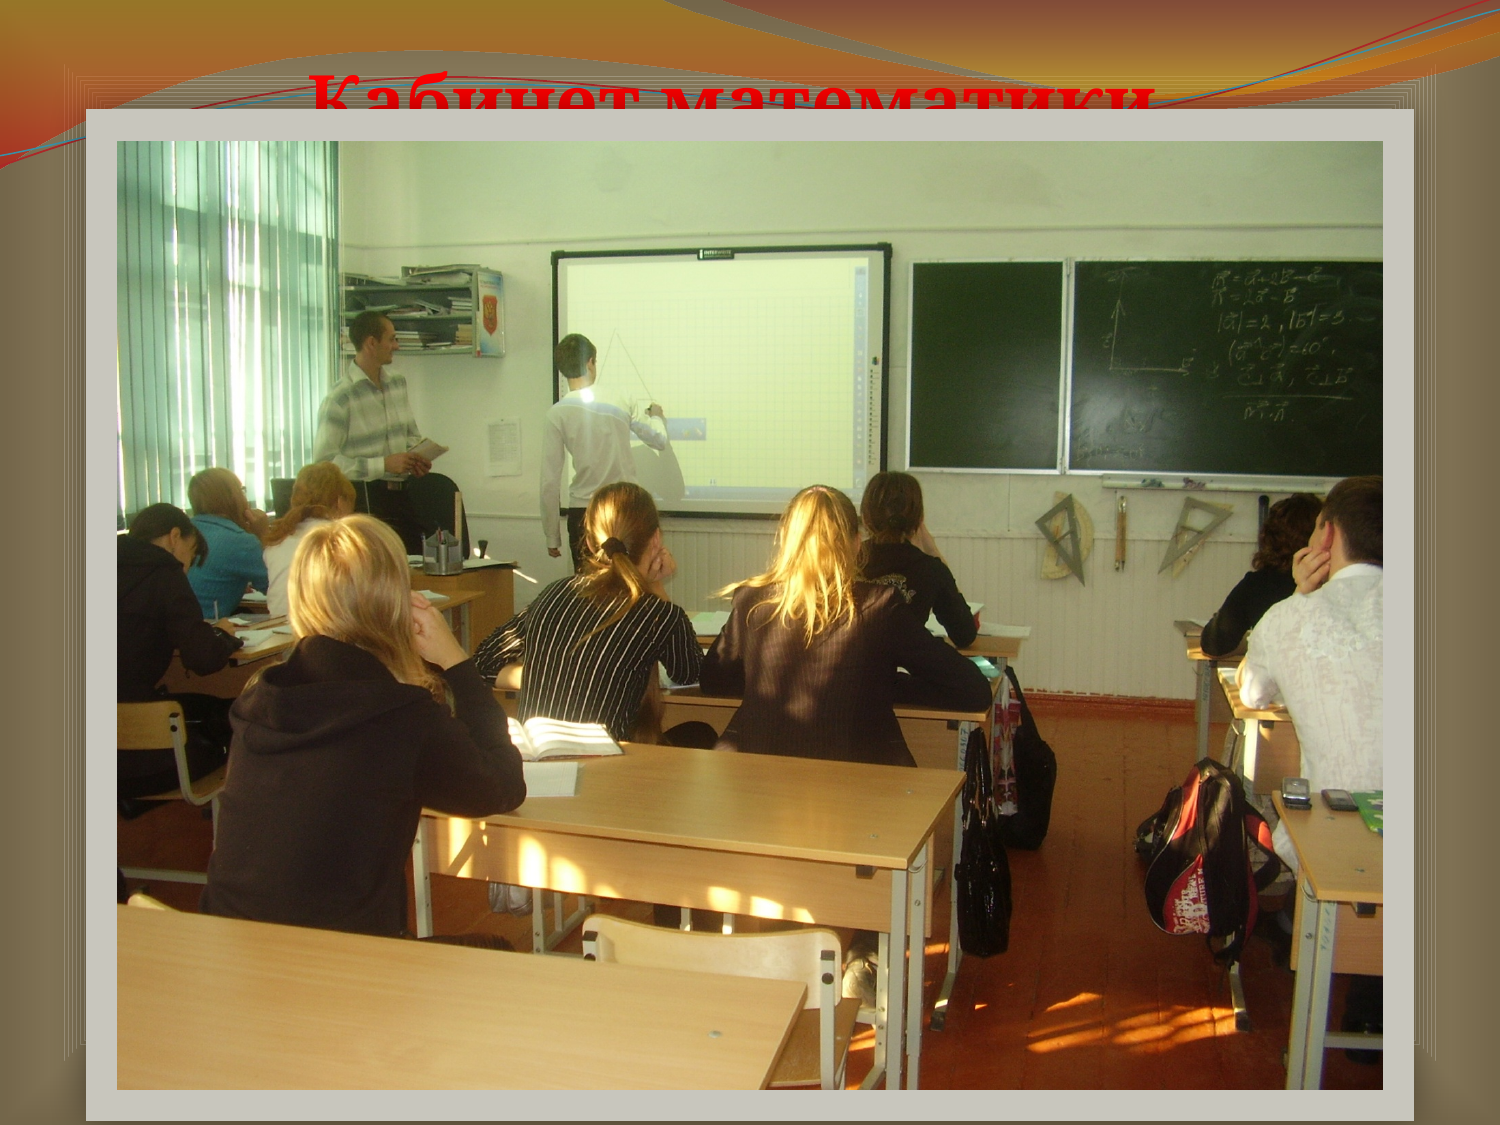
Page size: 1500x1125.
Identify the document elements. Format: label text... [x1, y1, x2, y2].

picture [116, 140, 1383, 1091]
text_box Кабинет математики [128, 46, 1336, 82]
